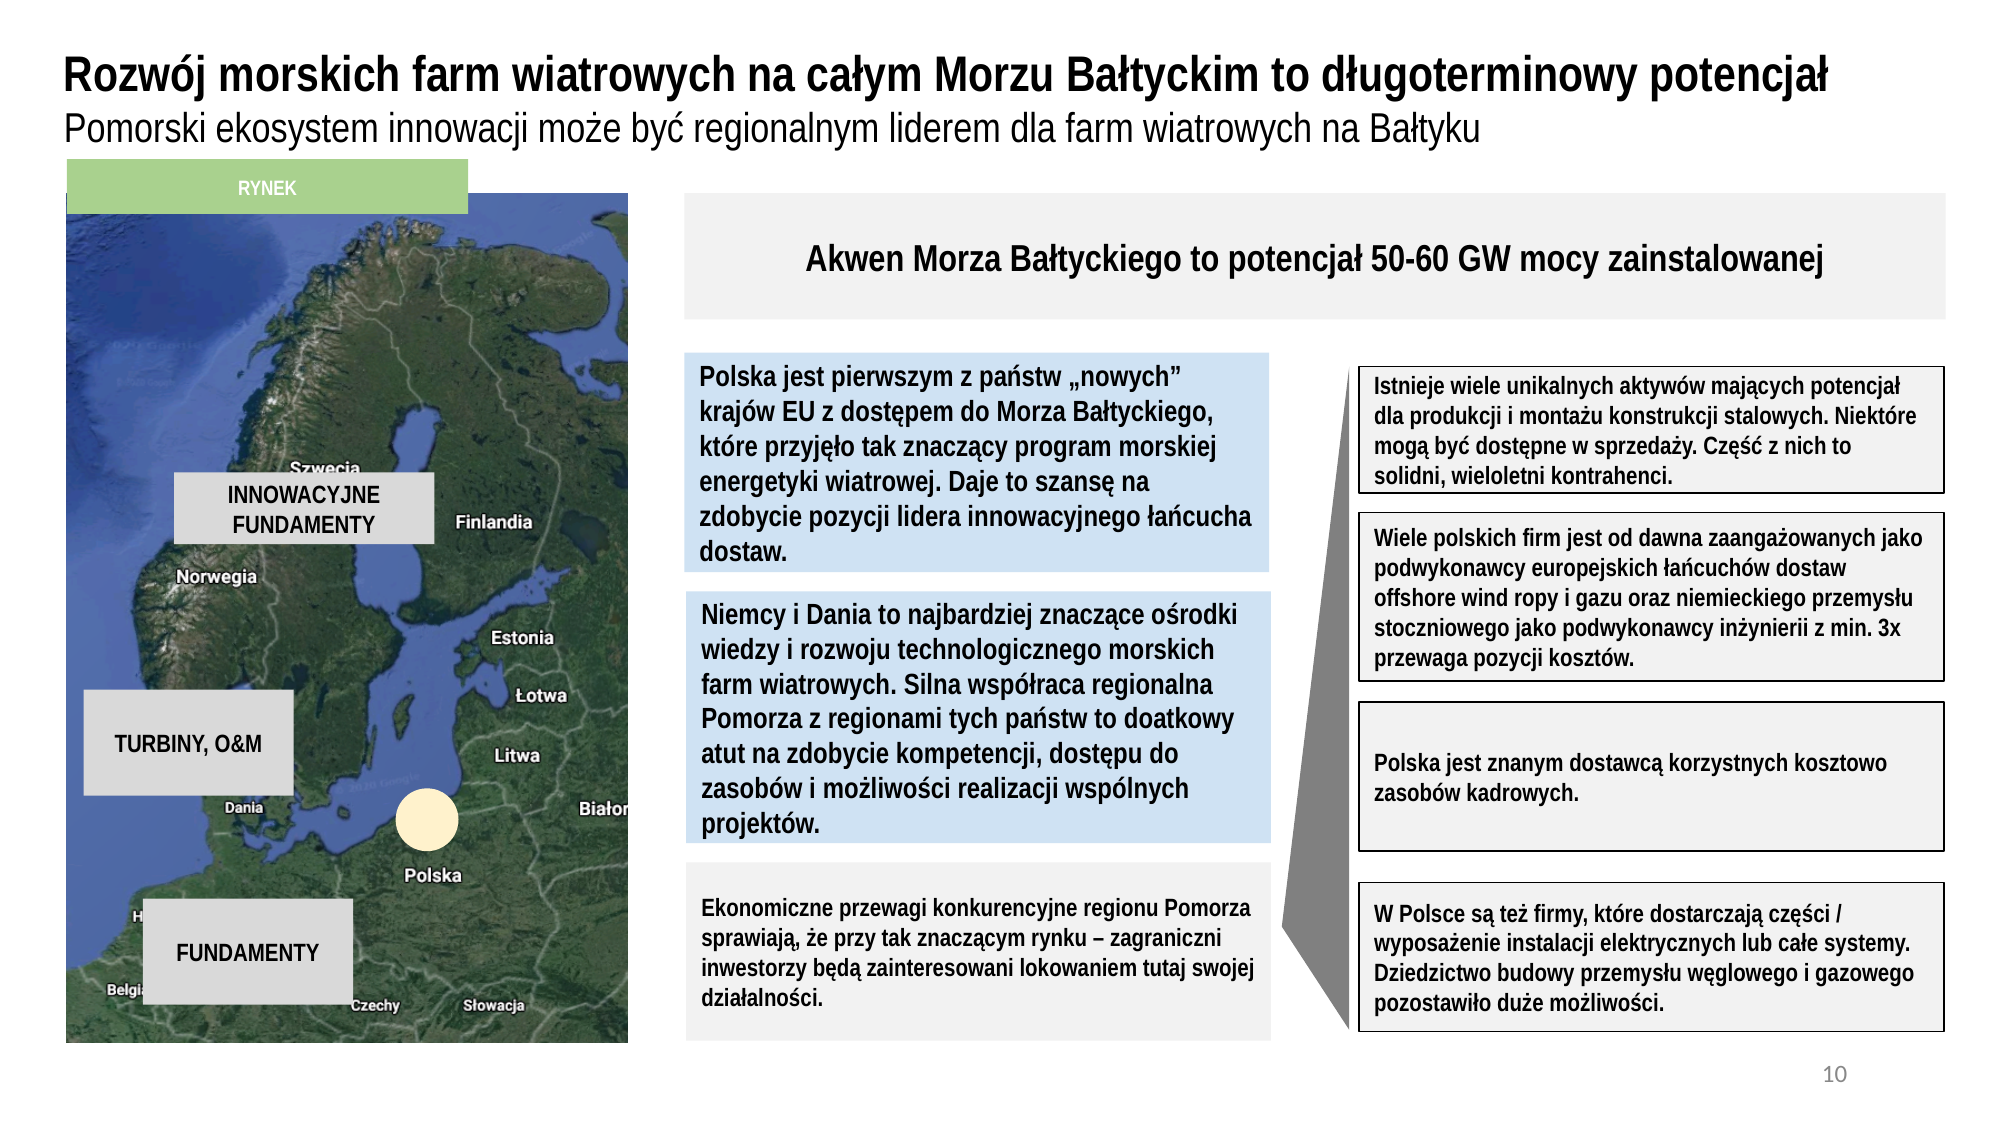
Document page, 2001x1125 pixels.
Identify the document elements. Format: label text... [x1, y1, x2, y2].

text_box Istnieje wiele unikalnych aktywów mających potencjał dla produkcji i montażu konstrukcji stalowych. Niektóre mogą być dostępne w sprzedaży. Część z nich to solidni, wieloletni kontrahenci. [1359, 366, 1944, 493]
text_box W Polsce są też firmy, które dostarczają części / wyposażenie instalacji elektrycznych lub całe systemy. Dziedzictwo budowy przemysłu węglowego i gazowego pozostawiło duże możliwości. [1359, 882, 1944, 1032]
text_box Ekonomiczne przewagi konkurencyjne regionu Pomorza sprawiają, że przy tak znaczącym rynku – zagraniczni inwestorzy będą zainteresowani lokowaniem tutaj swojej działalności. [686, 862, 1271, 1041]
text_box Wiele polskich firm jest od dawna zaangażowanych jako podwykonawcy europejskich łańcuchów dostaw offshore wind ropy i gazu oraz niemieckiego przemysłu stoczniowego jako podwykonawcy inżynierii z min. 3x przewaga pozycji kosztów. [1359, 512, 1944, 681]
text_box Niemcy i Dania to najbardziej znaczące ośrodki wiedzy i rozwoju technologicznego morskich farm wiatrowych. Silna współraca regionalna Pomorza z regionami tych państw to doatkowy atut na zdobycie kompetencji, dostępu do zasobów i możliwości realizacji wspólnych projektów. [686, 591, 1271, 844]
text_box Polska jest pierwszym z państw „nowych” krajów EU z dostępem do Morza Bałtyckiego, które przyjęło tak znaczący program morskiej energetyki wiatrowej. Daje to szansę na zdobycie pozycji lidera innowacyjnego łańcucha dostaw. [684, 352, 1270, 573]
text_box Akwen Morza Bałtyckiego to potencjał 50-60 GW mocy zainstalowanej [684, 193, 1946, 320]
text_box RYNEK [66, 159, 469, 192]
text_box Polska jest znanym dostawcą korzystnych kosztowo zasobów kadrowych. [1359, 702, 1944, 852]
text_box [1279, 364, 1352, 1032]
slide_number 10 [1412, 1042, 1863, 1103]
picture [66, 192, 628, 1043]
text_box Rozwój morskich farm wiatrowych na całym Morzu Bałtyckim to długoterminowy potencjał Pomorski ekosystem innowacji może być regionalnym liderem dla farm wiatrowych na Bałtyku [48, 33, 1900, 159]
